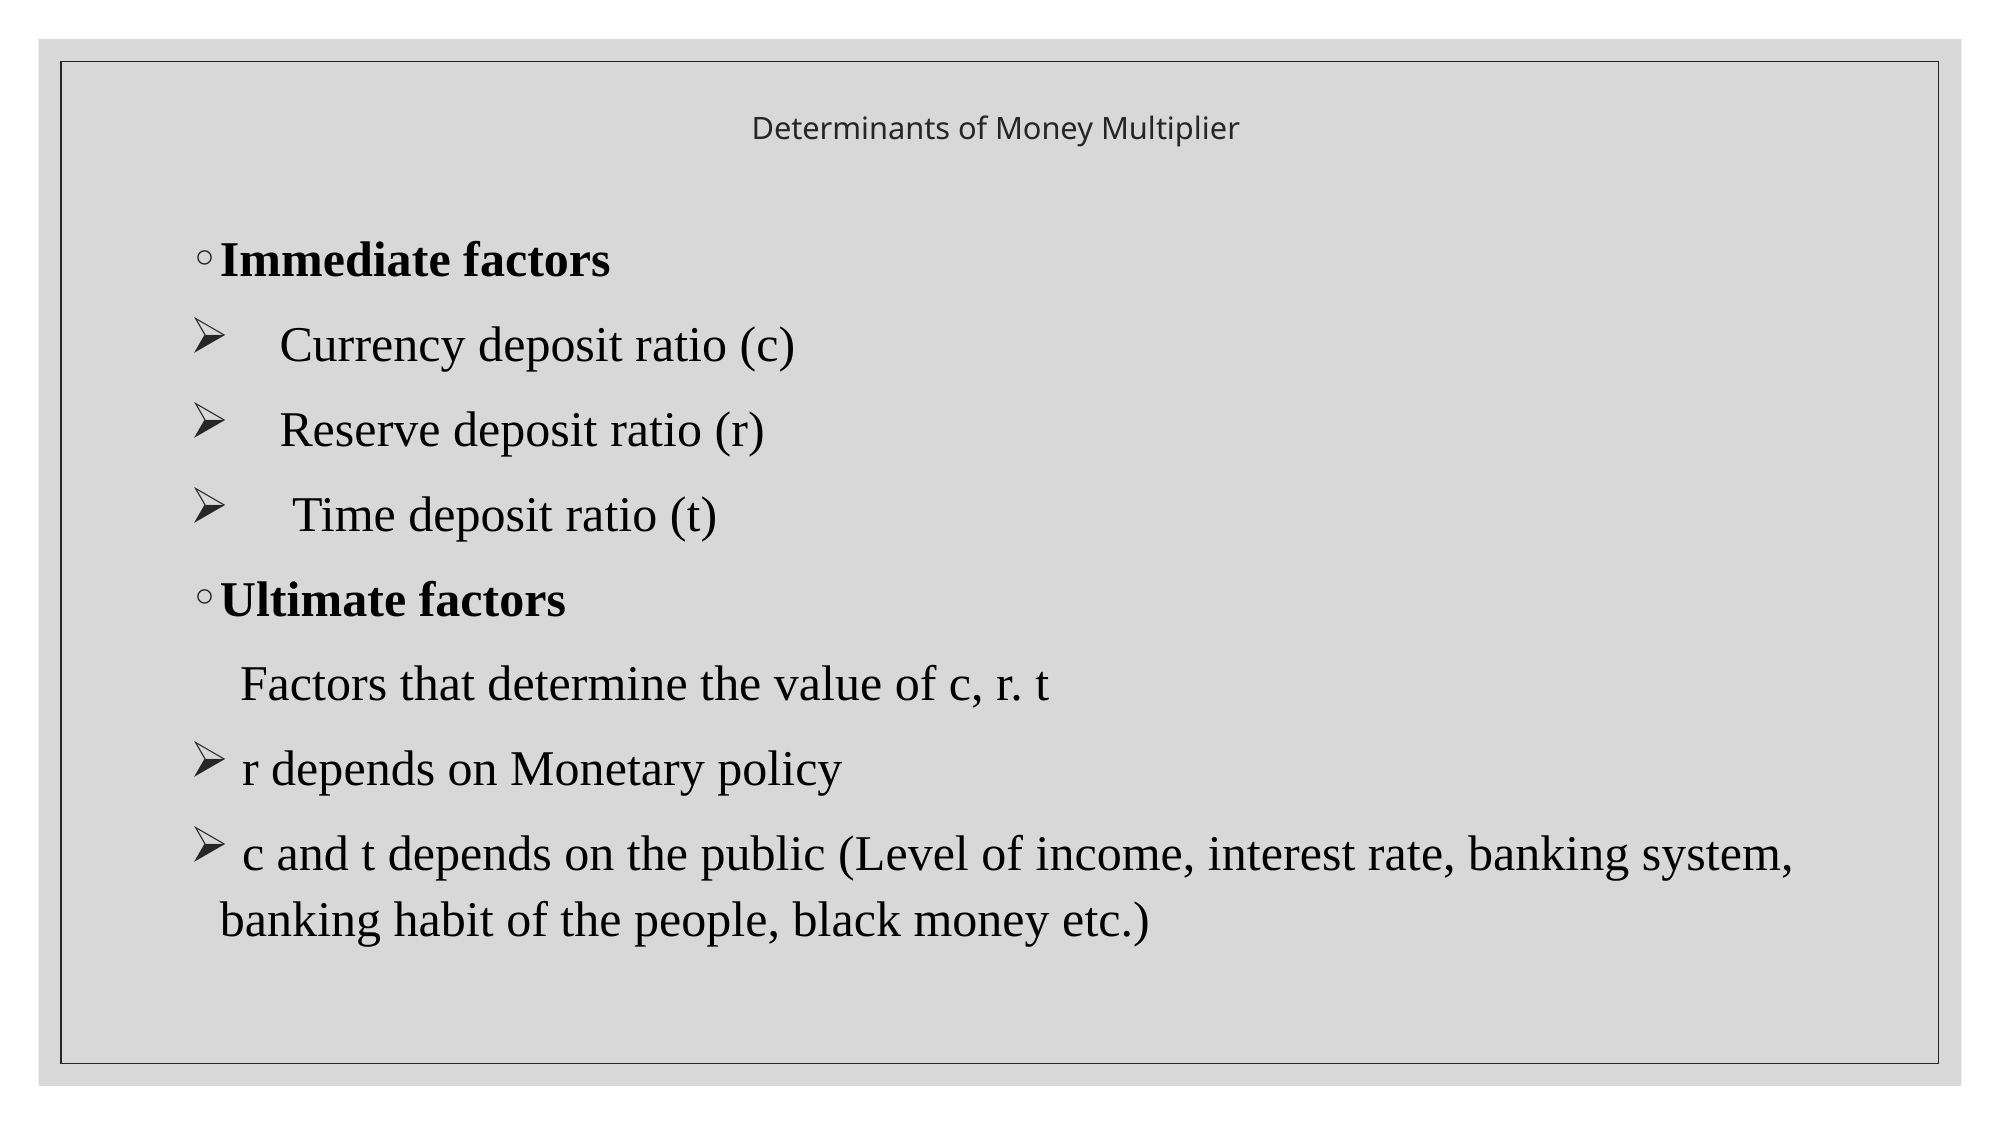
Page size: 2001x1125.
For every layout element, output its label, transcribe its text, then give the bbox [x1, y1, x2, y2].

title Determinants of Money Multiplier [174, 105, 1825, 155]
list Immediate factors Currency deposit ratio (c) Reserve deposit ratio (r) Time deposit ratio (t) Ultimate factors Factors that determine the value of c, r. t r depends on Monetary policy c and t depends on the public (Level of income, interest rate, banking system, banking habit of the people, black money etc.) [174, 213, 1825, 1020]
